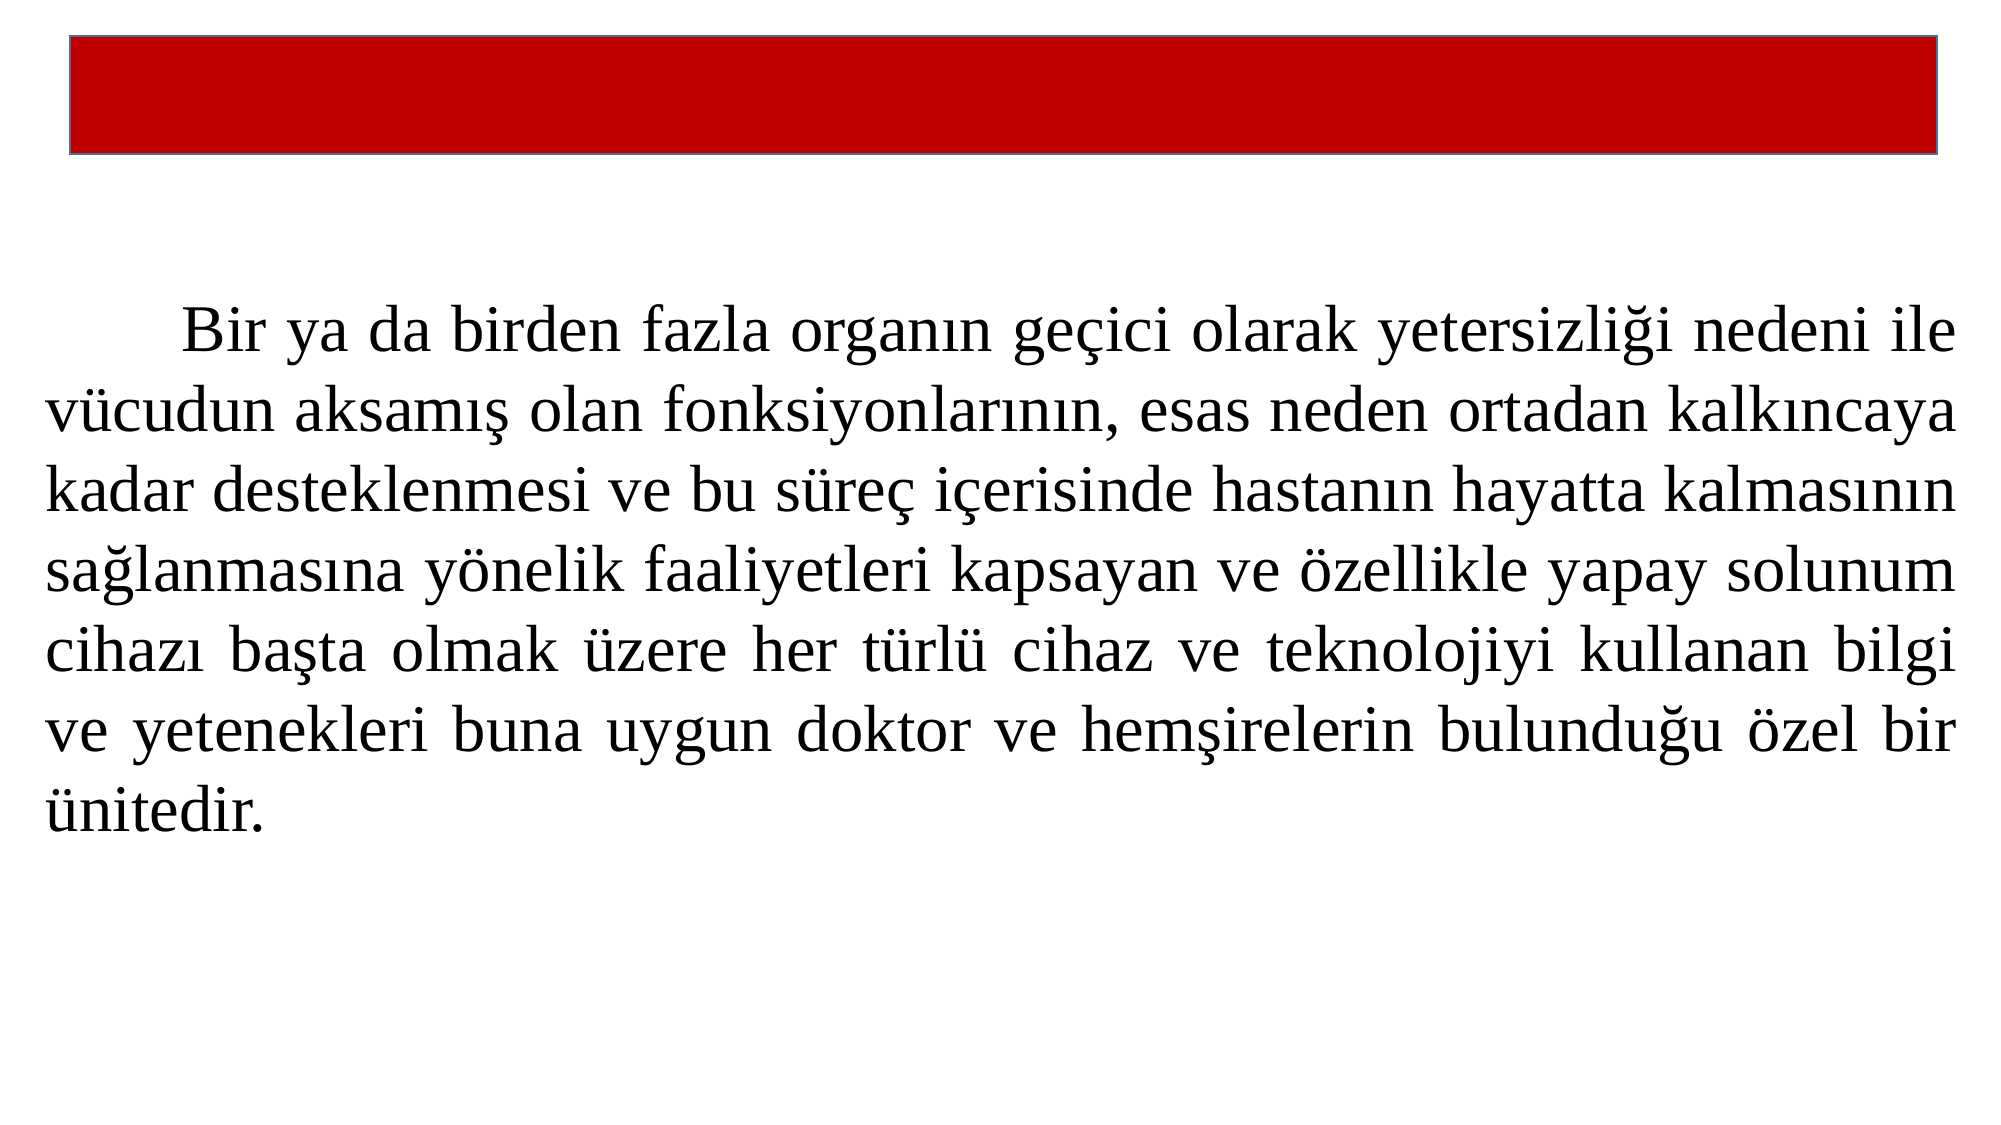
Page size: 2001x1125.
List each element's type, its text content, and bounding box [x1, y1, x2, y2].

text_box [69, 35, 1938, 155]
text_box Bir ya da birden fazla organın geçici olarak yetersizliği nedeni ile vücudun aksamış olan fonksiyonlarının, esas neden ortadan kalkıncaya kadar desteklenmesi ve bu süreç içerisinde hastanın hayatta kalmasının sağlanmasına yönelik faaliyetleri kapsayan ve özellikle yapay solunum cihazı başta olmak üzere her türlü cihaz ve teknolojiyi kullanan bilgi ve yetenekleri buna uygun doktor ve hemşirelerin bulunduğu özel bir ünitedir. [31, 197, 1976, 853]
